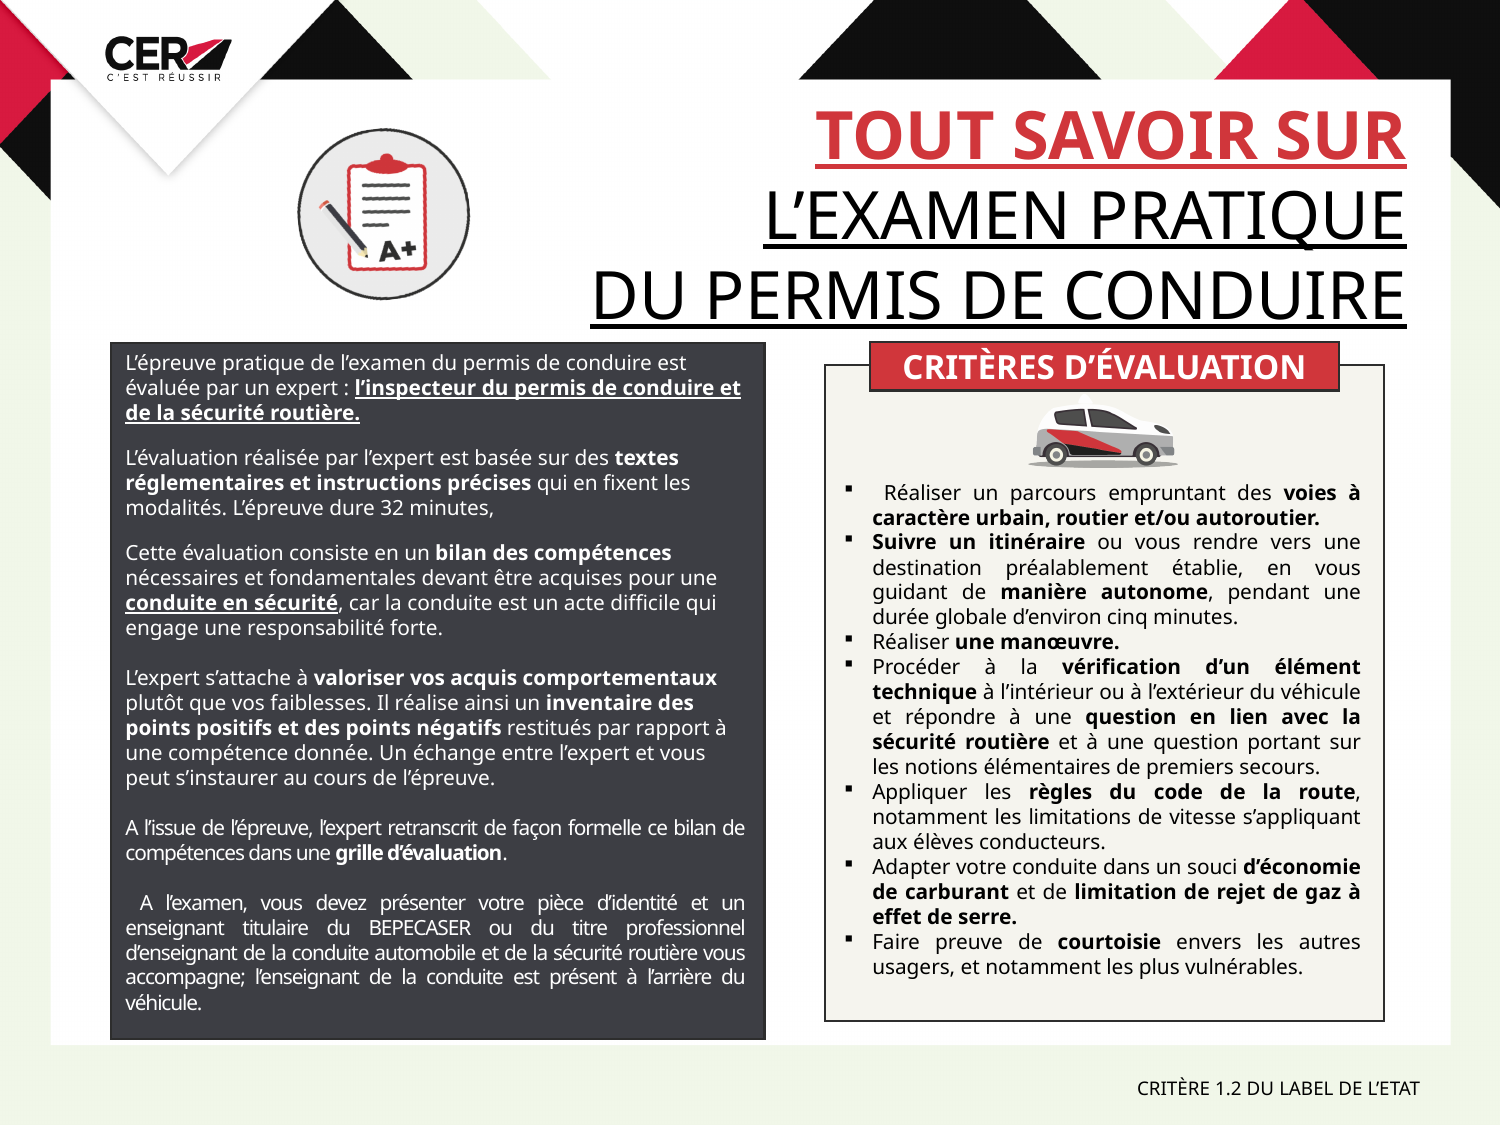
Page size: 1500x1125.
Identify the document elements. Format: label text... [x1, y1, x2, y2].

text_box Réaliser un parcours empruntant des voies à caractère urbain, routier et/ou autoroutier. Suivre un itinéraire ou vous rendre vers une destination préalablement établie, en vous guidant de manière autonome, pendant une durée globale d’environ cinq minutes. Réaliser une manœuvre. Procéder à la vérification d’un élément technique à l’intérieur ou à l’extérieur du véhicule et répondre à une question en lien avec la sécurité routière et à une question portant sur les notions élémentaires de premiers secours. Appliquer les règles du code de la route, notamment les limitations de vitesse s’appliquant aux élèves conducteurs. Adapter votre conduite dans un souci d’économie de carburant et de limitation de rejet de gaz à effet de serre. Faire preuve de courtoisie envers les autres usagers, et notamment les plus vulnérables. [829, 471, 1376, 987]
text_box CRITÈRE 1.2 DU LABEL DE L’ETAT [1122, 1069, 1470, 1107]
text_box CRITÈRES D’ÉVALUATION [869, 341, 1340, 392]
picture [0, 0, 1500, 1125]
text_box [824, 364, 1385, 1022]
text_box TOUT SAVOIR SUR L’EXAMEN PRATIQUE DU PERMIS DE CONDUIRE [262, 85, 1422, 340]
text_box L’épreuve pratique de l’examen du permis de conduire est évaluée par un expert : l’inspecteur du permis de conduire et de la sécurité routière. L’évaluation réalisée par l’expert est basée sur des textes réglementaires et instructions précises qui en fixent les modalités. L’épreuve dure 32 minutes, Cette évaluation consiste en un bilan des compétences nécessaires et fondamentales devant être acquises pour une conduite en sécurité, car la conduite est un acte difficile qui engage une responsabilité forte. L’expert s’attache à valoriser vos acquis comportementaux plutôt que vos faiblesses. Il réalise ainsi un inventaire des points positifs et des points négatifs restitués par rapport à une compétence donnée. Un échange entre l’expert et vous peut s’instaurer au cours de l’épreuve. A l’issue de l’épreuve, l’expert retranscrit de façon formelle ce bilan de compétences dans une grille d’évaluation. A l’examen, vous devez présenter votre pièce d’identité et un enseignant titulaire du BEPECASER ou du titre professionnel d’enseignant de la conduite automobile et de la sécurité routière vous accompagne; l’enseignant de la conduite est présent à l’arrière du véhicule. [110, 342, 760, 1047]
text_box [760, 342, 766, 1040]
